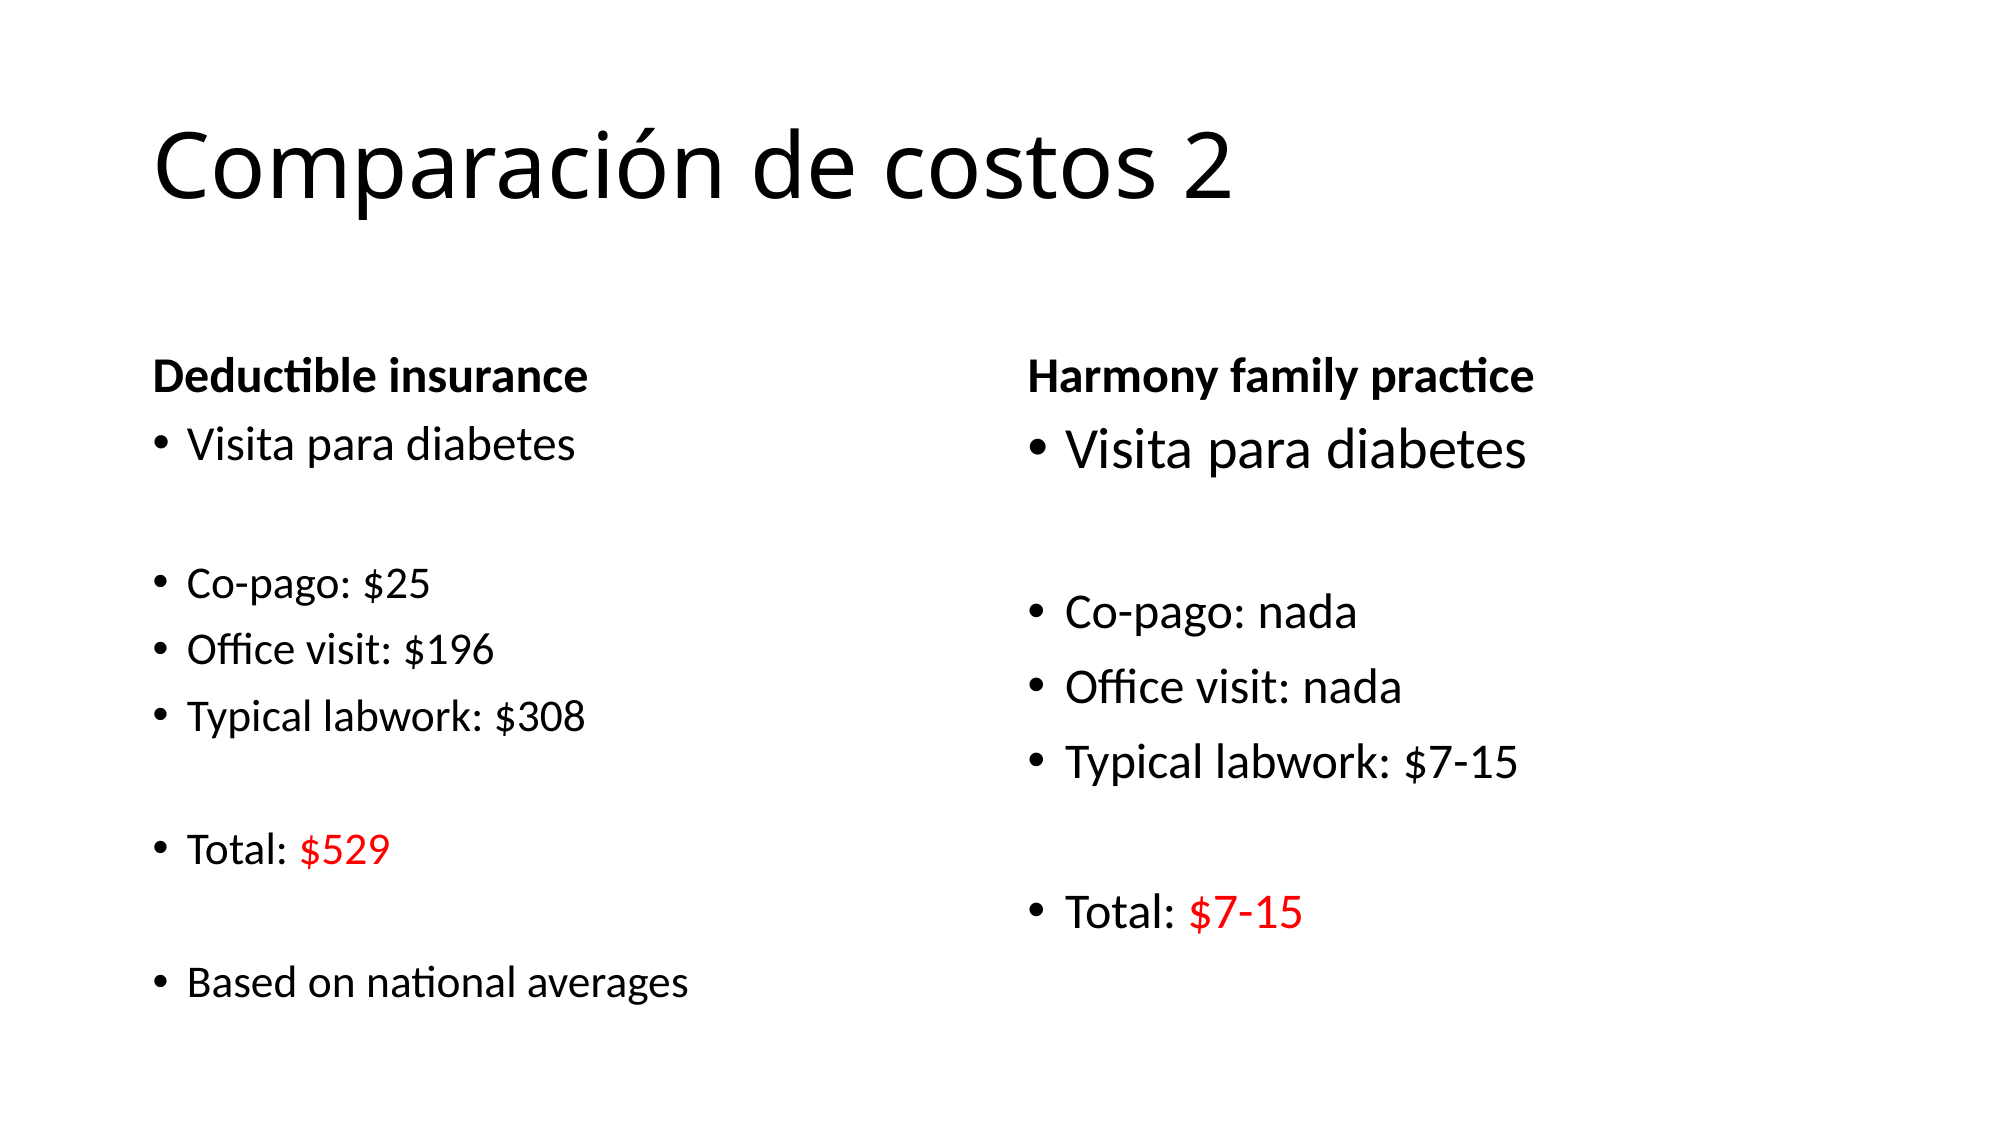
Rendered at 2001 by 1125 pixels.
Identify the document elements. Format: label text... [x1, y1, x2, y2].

list Visita para diabetes Co-pago: $25 Office visit: $196 Typical labwork: $308 Total: $529 Based on national averages [137, 410, 984, 1016]
title Comparación de costos 2 [137, 59, 1863, 278]
list Harmony family practice [1012, 275, 1863, 410]
list Visita para diabetes Co-pago: nada Office visit: nada Typical labwork: $7-15 Total: $7-15 [1012, 410, 1863, 1016]
list Deductible insurance [137, 275, 984, 410]
